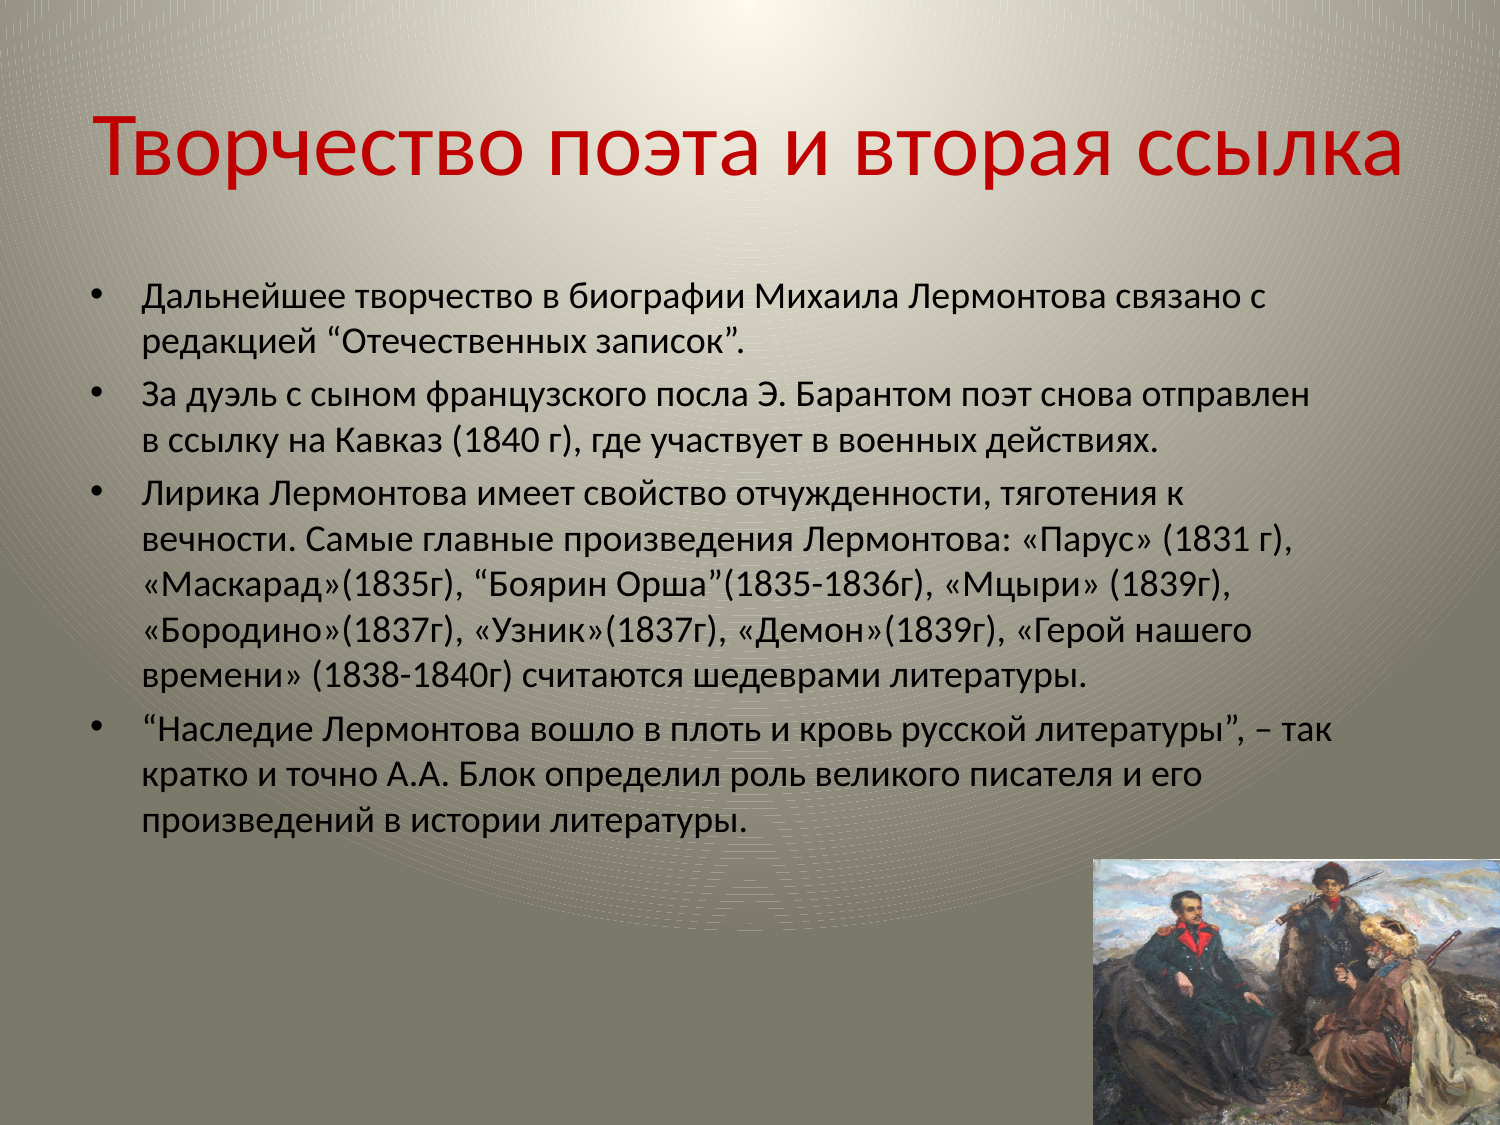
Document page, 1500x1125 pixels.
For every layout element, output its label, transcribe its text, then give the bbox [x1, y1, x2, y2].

list Дальнейшее творчество в биографии Михаила Лермонтова связано с редакцией “Отечественных записок”. За дуэль с сыном французского посла Э. Барантом поэт снова отправлен в ссылку на Кавказ (1840 г), где участвует в военных действиях. Лирика Лермонтова имеет свойство отчужденности, тяготения к вечности. Самые главные произведения Лермонтова: «Парус» (1831 г), «Маскарад»(1835г), “Боярин Орша”(1835-1836г), «Мцыри» (1839г), «Бородино»(1837г), «Узник»(1837г), «Демон»(1839г), «Герой нашего времени» (1838-1840г) считаются шедеврами литературы. “Наследие Лермонтова вошло в плоть и кровь русской литературы”, – так кратко и точно А.А. Блок определил роль великого писателя и его произведений в истории литературы. [75, 262, 1353, 870]
title Творчество поэта и вторая ссылка [75, 45, 1425, 233]
picture [1092, 859, 1500, 1125]
